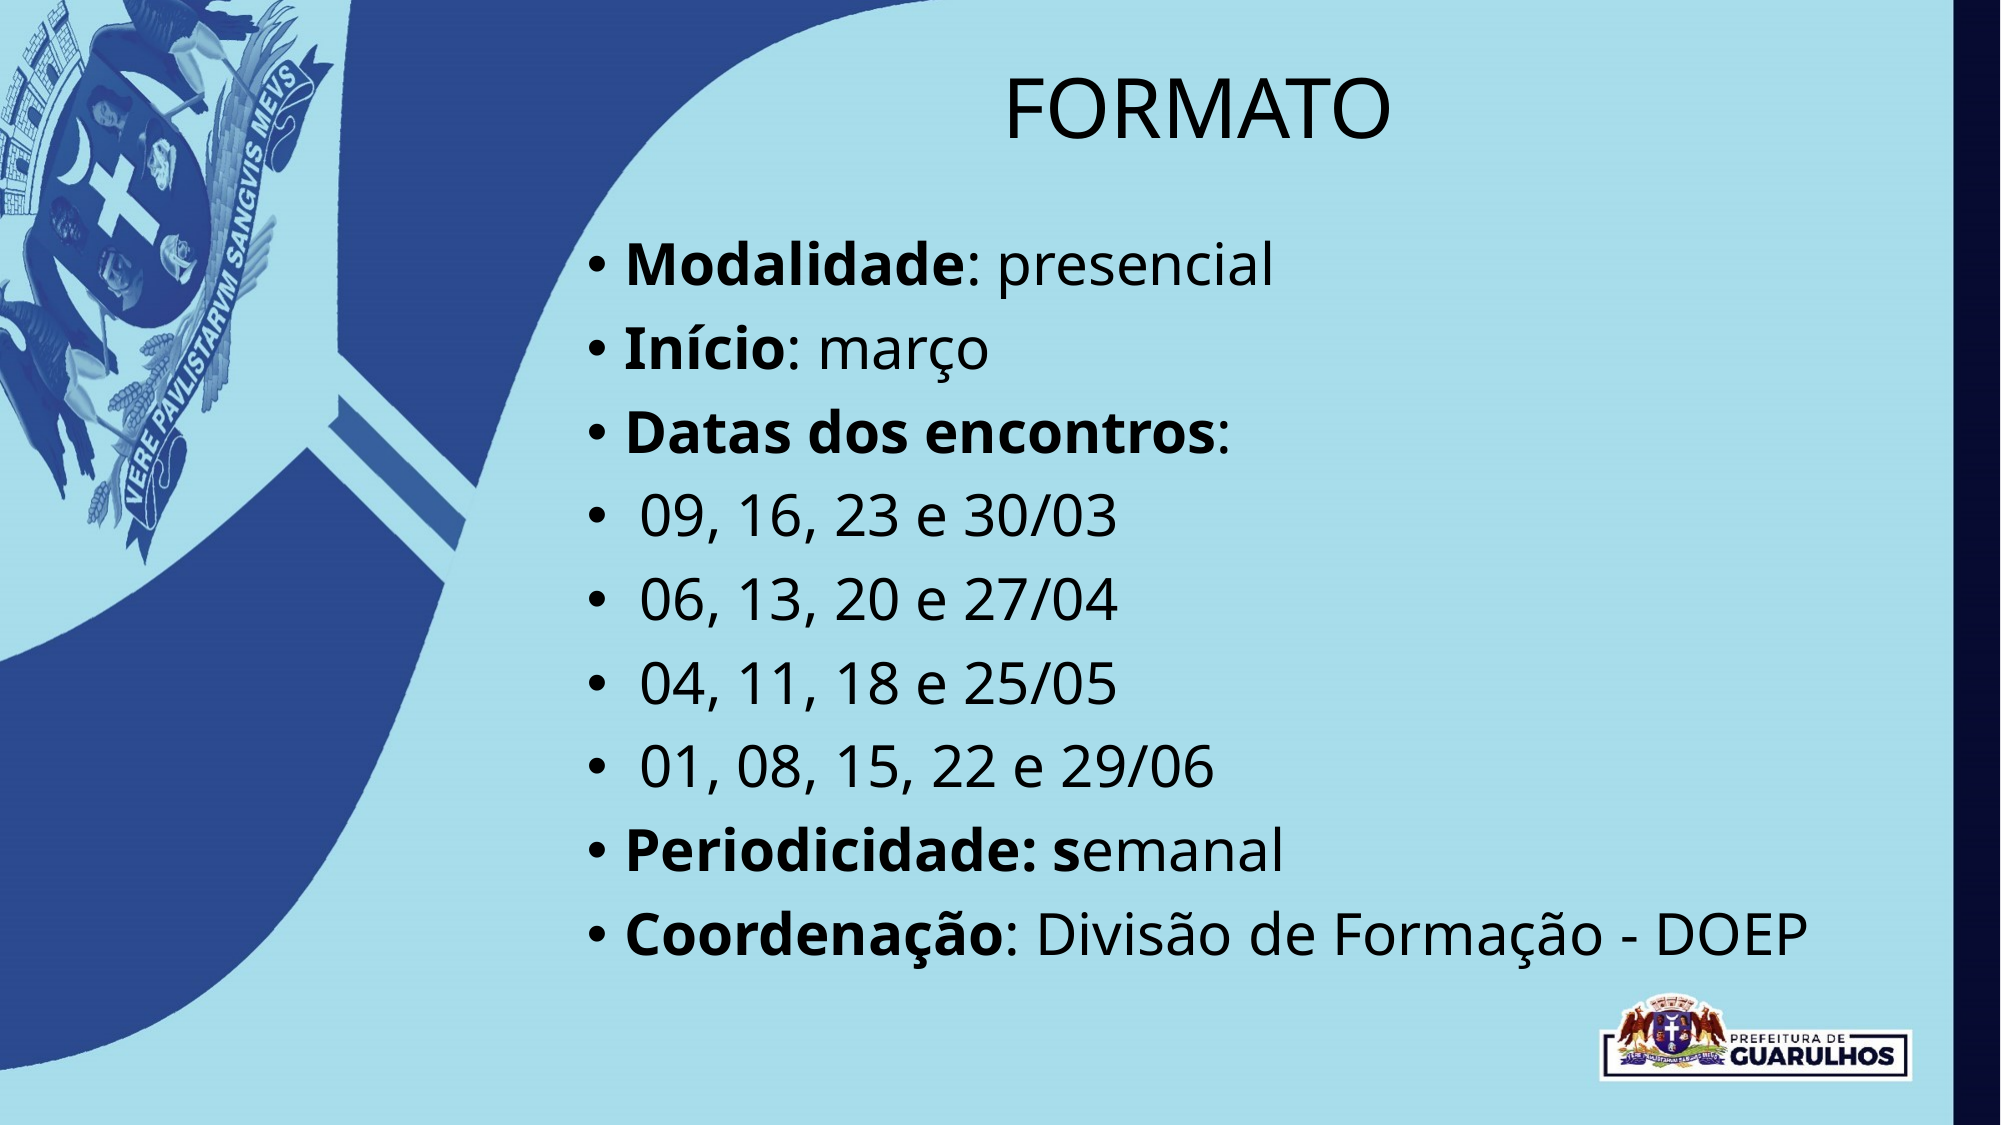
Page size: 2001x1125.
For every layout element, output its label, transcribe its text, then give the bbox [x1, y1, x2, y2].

picture [0, 0, 2001, 1125]
list Modalidade: presencial Início: março Datas dos encontros: 09, 16, 23 e 30/03 06, 13, 20 e 27/04 04, 11, 18 e 25/05 01, 08, 15, 22 e 29/06 Periodicidade: semanal Coordenação: Divisão de Formação - DOEP [571, 228, 1905, 1097]
title FORMATO [987, 45, 1838, 178]
